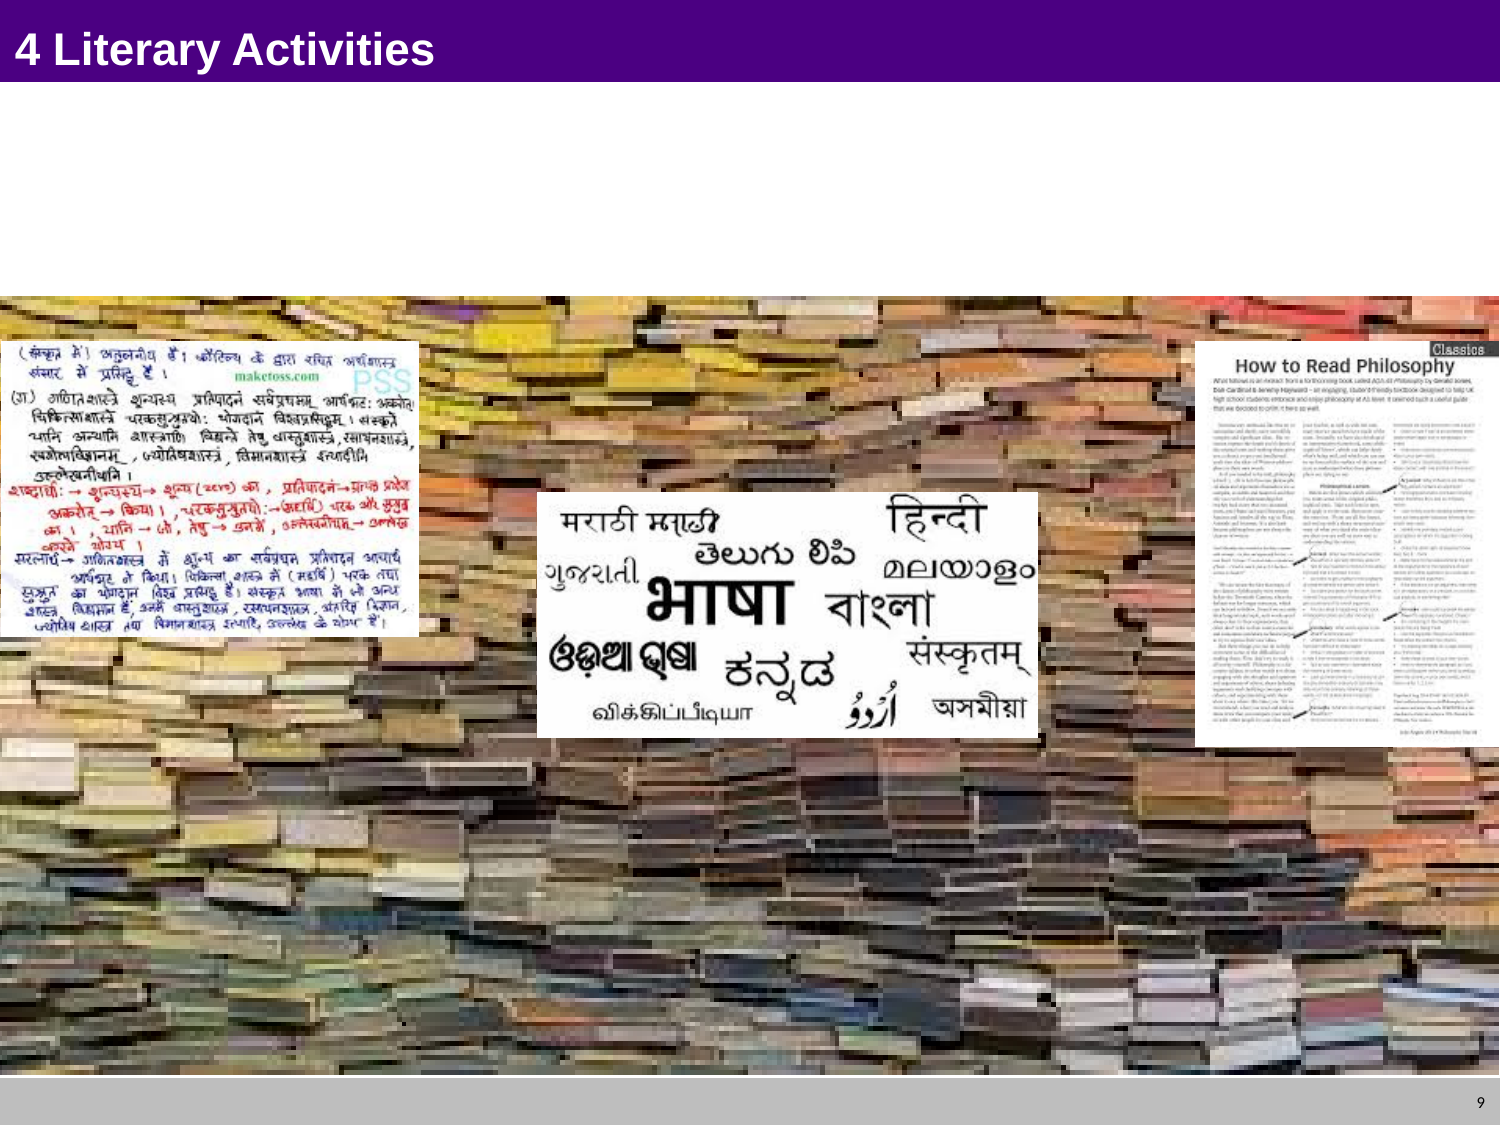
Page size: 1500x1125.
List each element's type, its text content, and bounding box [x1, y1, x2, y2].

picture [0, 295, 1499, 1076]
title 4 Literary Activities [0, 12, 1500, 75]
